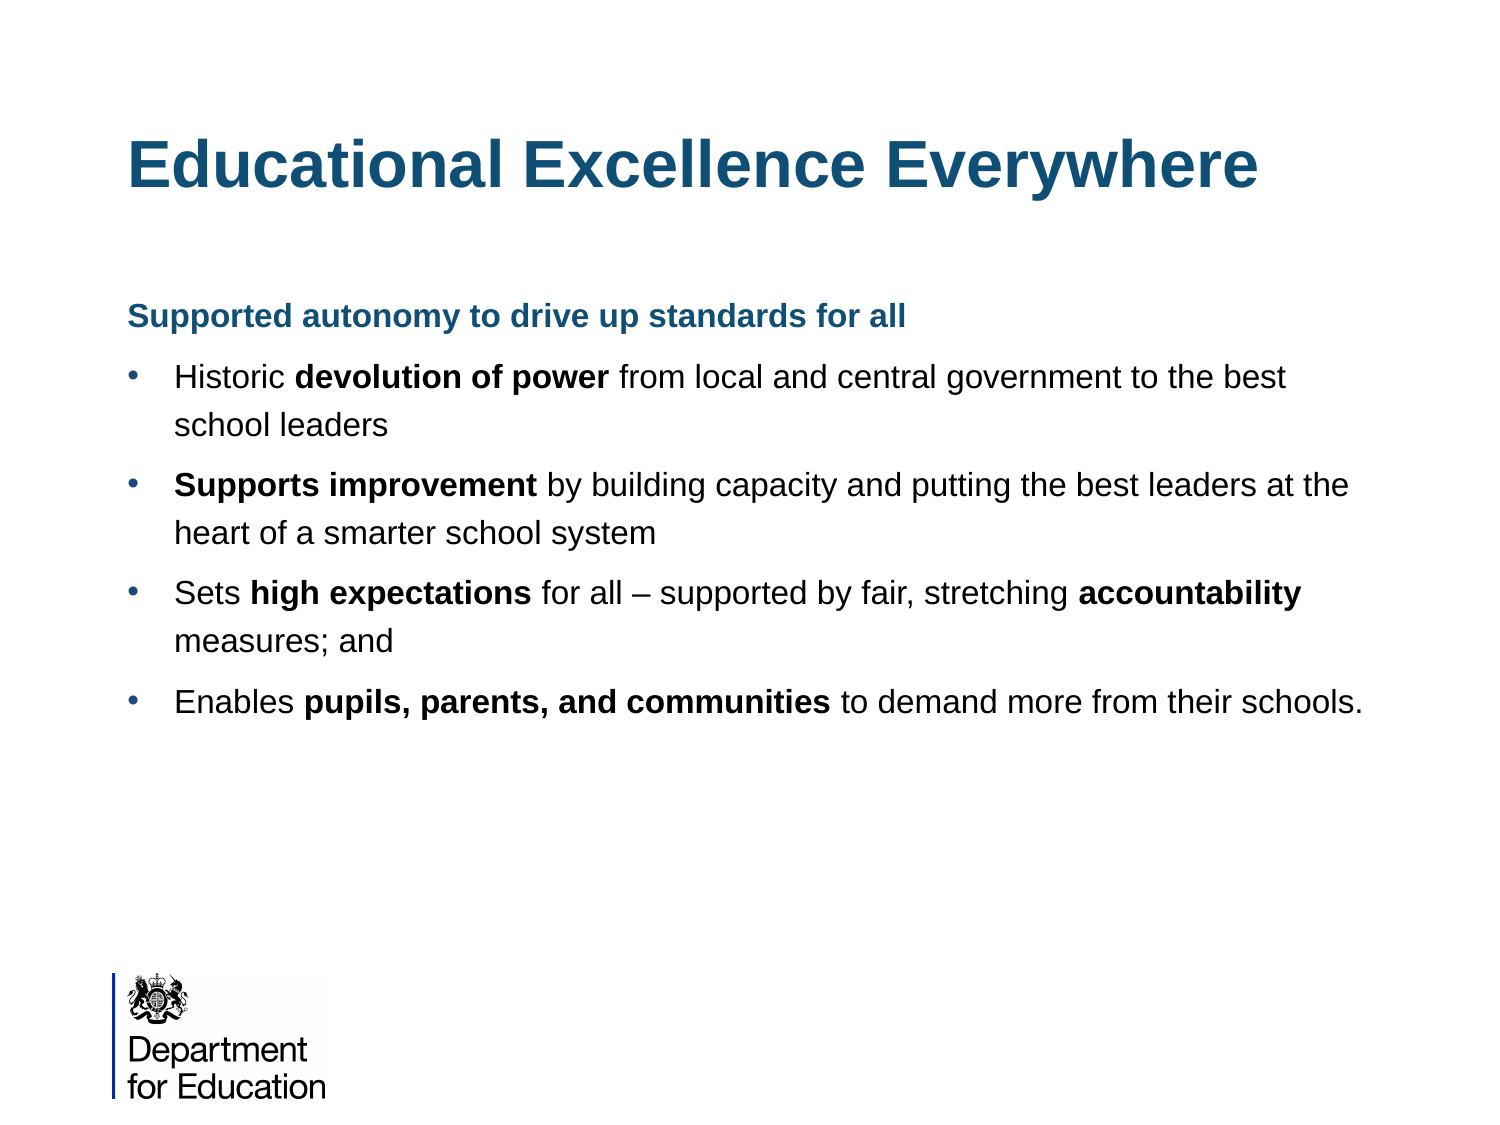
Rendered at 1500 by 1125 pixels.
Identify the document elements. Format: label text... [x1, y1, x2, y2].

list Supported autonomy to drive up standards for all Historic devolution of power from local and central government to the best school leaders Supports improvement by building capacity and putting the best leaders at the heart of a smarter school system Sets high expectations for all – supported by fair, stretching accountability measures; and Enables pupils, parents, and communities to demand more from their schools. [112, 278, 1388, 964]
picture [112, 973, 325, 1099]
title Educational Excellence Everywhere [112, 78, 1388, 244]
